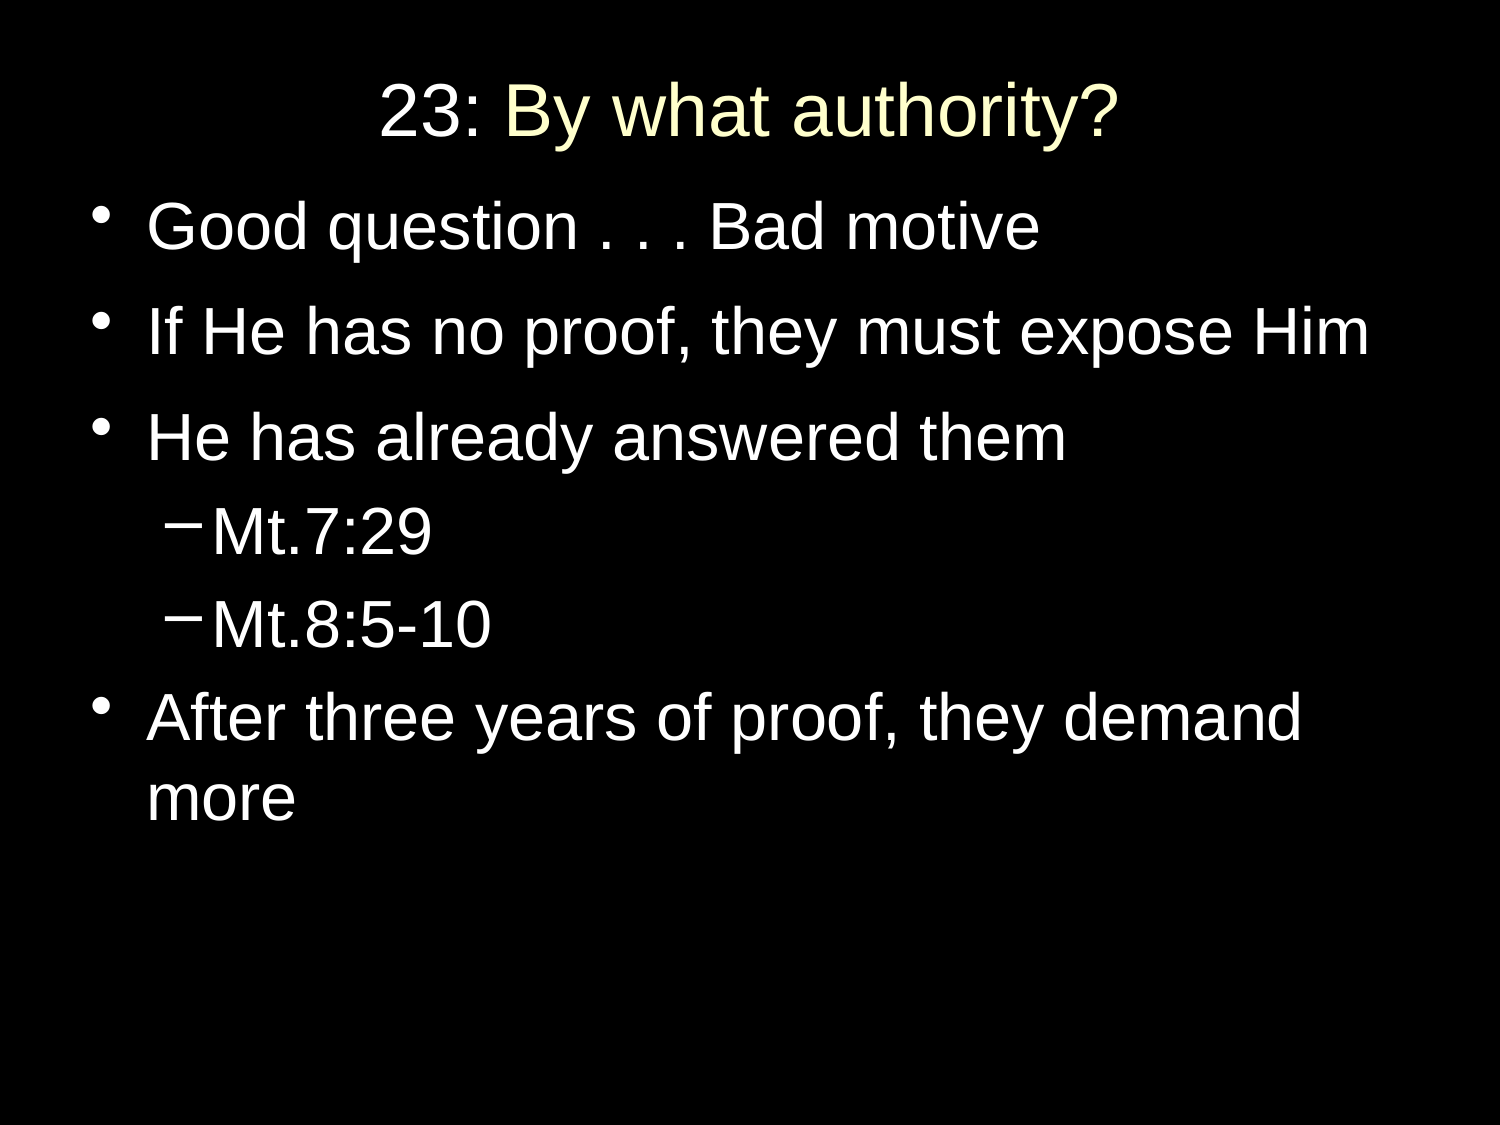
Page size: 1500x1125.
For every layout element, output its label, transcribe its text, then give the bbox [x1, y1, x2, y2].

title 23: By what authority? [75, 12, 1425, 174]
list Good question . . . Bad motive If He has no proof, they must expose Him He has already answered them Mt.7:29 Mt.8:5-10 After three years of proof, they demand more [75, 174, 1425, 1025]
